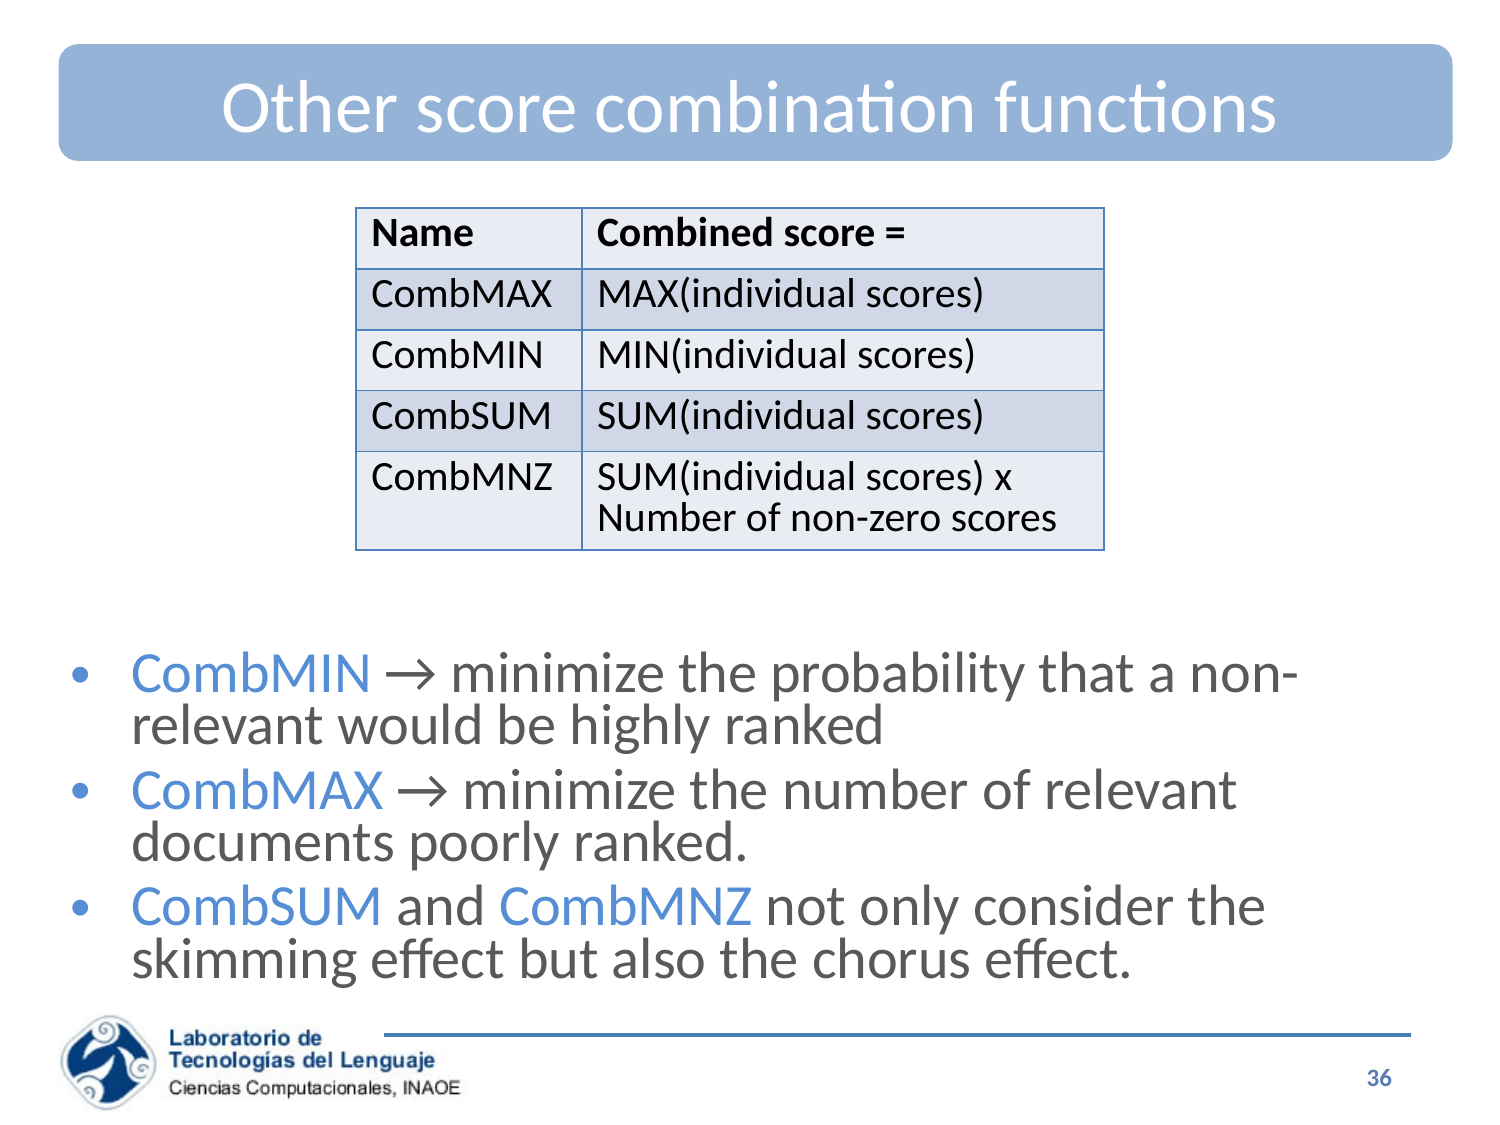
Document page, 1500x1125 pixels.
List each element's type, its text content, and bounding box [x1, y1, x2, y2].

title Other score combination functions [75, 45, 1425, 161]
text_box CombMIN → minimize the probability that a non-relevant would be highly ranked CombMAX → minimize the number of relevant documents poorly ranked. CombSUM and CombMNZ not only consider the skimming effect but also the chorus effect. [55, 643, 1479, 1010]
footer Special Topics on Information Retrieval [68, 1075, 544, 1125]
table_cell CombMNZ [357, 452, 581, 549]
table_cell CombMIN [357, 331, 581, 390]
table_header Combined score = [583, 209, 1103, 268]
table_cell CombSUM [357, 391, 581, 451]
picture [53, 1011, 467, 1115]
table_cell CombMAX [357, 270, 581, 329]
table_cell SUM(individual scores) x Number of non-zero scores [583, 452, 1103, 549]
table_cell MAX(individual scores) [583, 270, 1103, 329]
table_cell MIN(individual scores) [583, 331, 1103, 390]
table_header Name [357, 209, 581, 268]
table_cell SUM(individual scores) [583, 391, 1103, 451]
slide_number 36 [1057, 1046, 1408, 1107]
